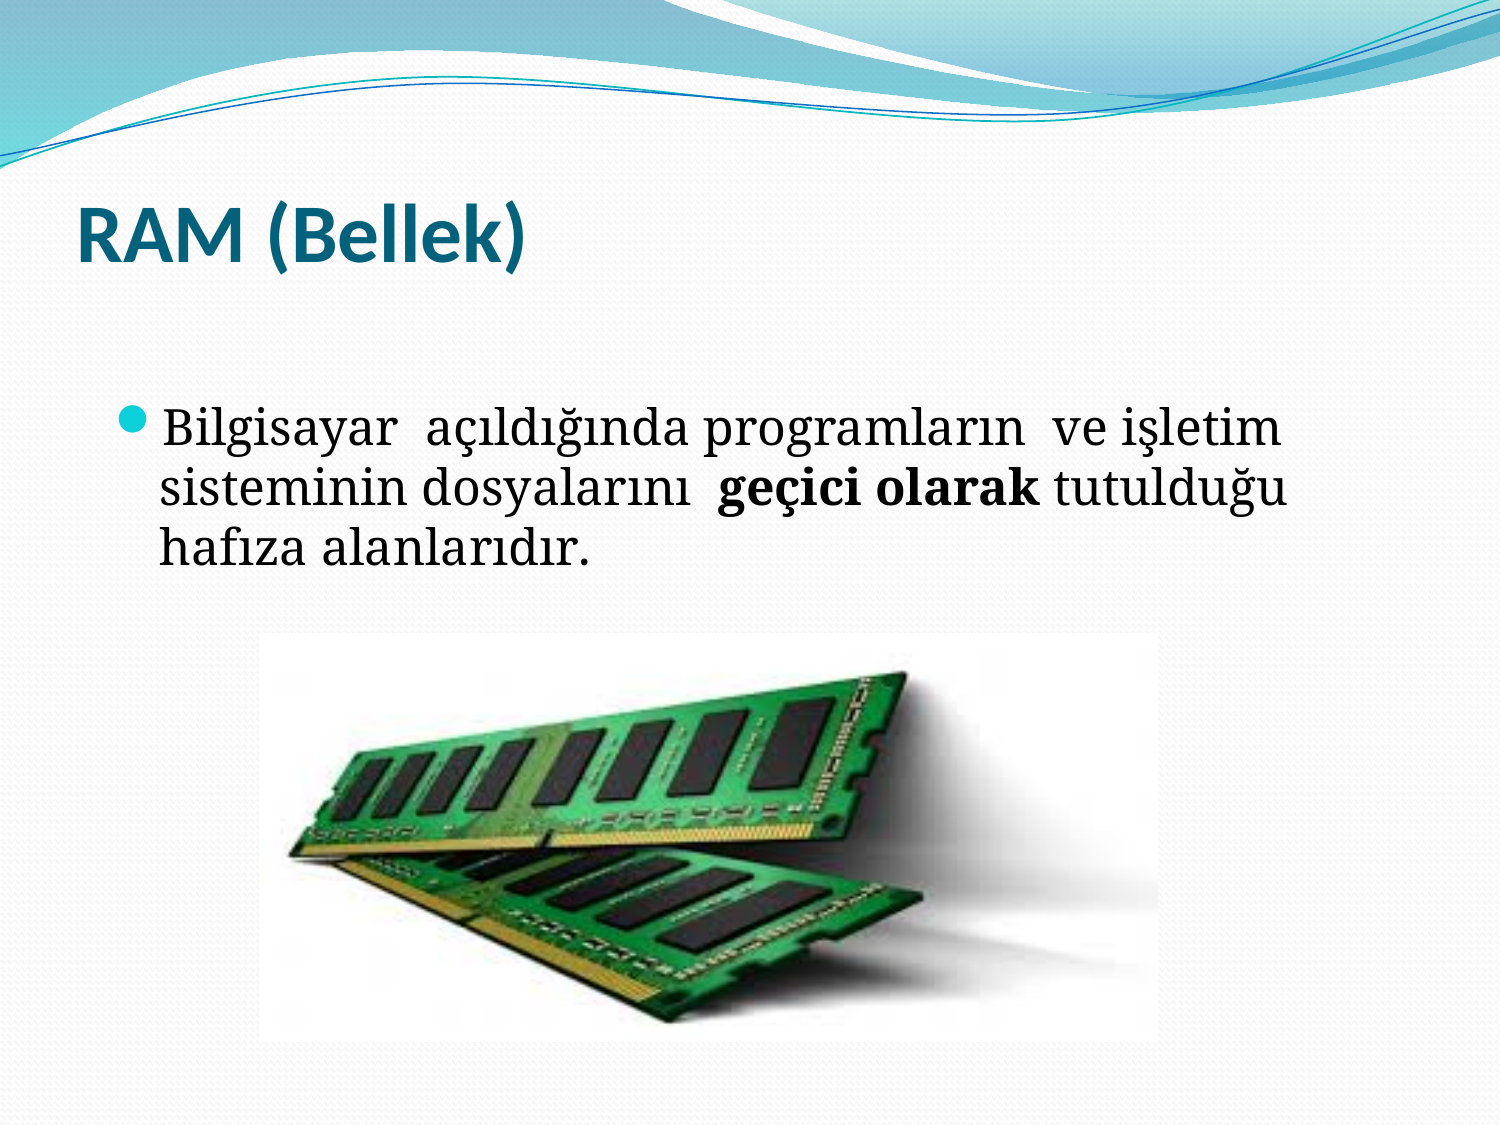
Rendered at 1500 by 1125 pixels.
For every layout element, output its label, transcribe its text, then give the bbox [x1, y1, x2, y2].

picture [259, 632, 1158, 1042]
title RAM (Bellek) [76, 137, 1427, 280]
text_box Bilgisayar açıldığında programların ve işletim sisteminin dosyalarını geçici olarak tutulduğu hafıza alanlarıdır. [100, 318, 1317, 1046]
